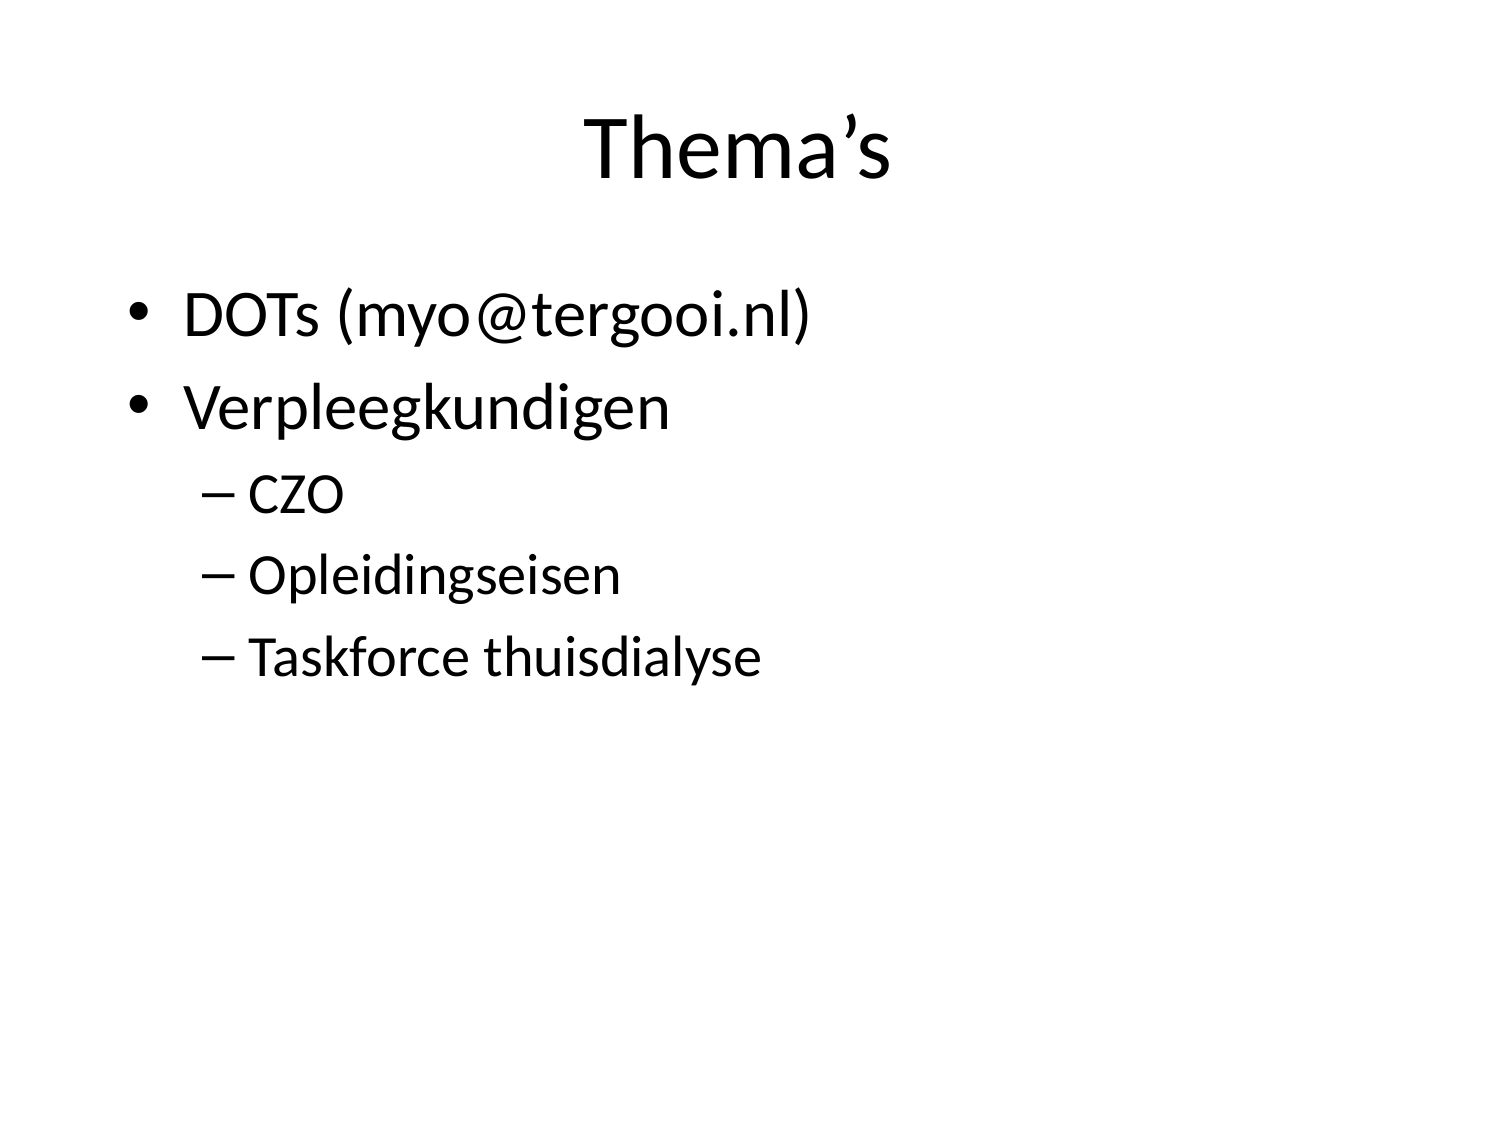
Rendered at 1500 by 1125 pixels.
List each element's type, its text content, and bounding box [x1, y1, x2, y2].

title Thema’s [111, 54, 1365, 231]
list DOTs (myo@tergooi.nl) Verpleegkundigen CZO Opleidingseisen Taskforce thuisdialyse [111, 262, 1365, 1006]
